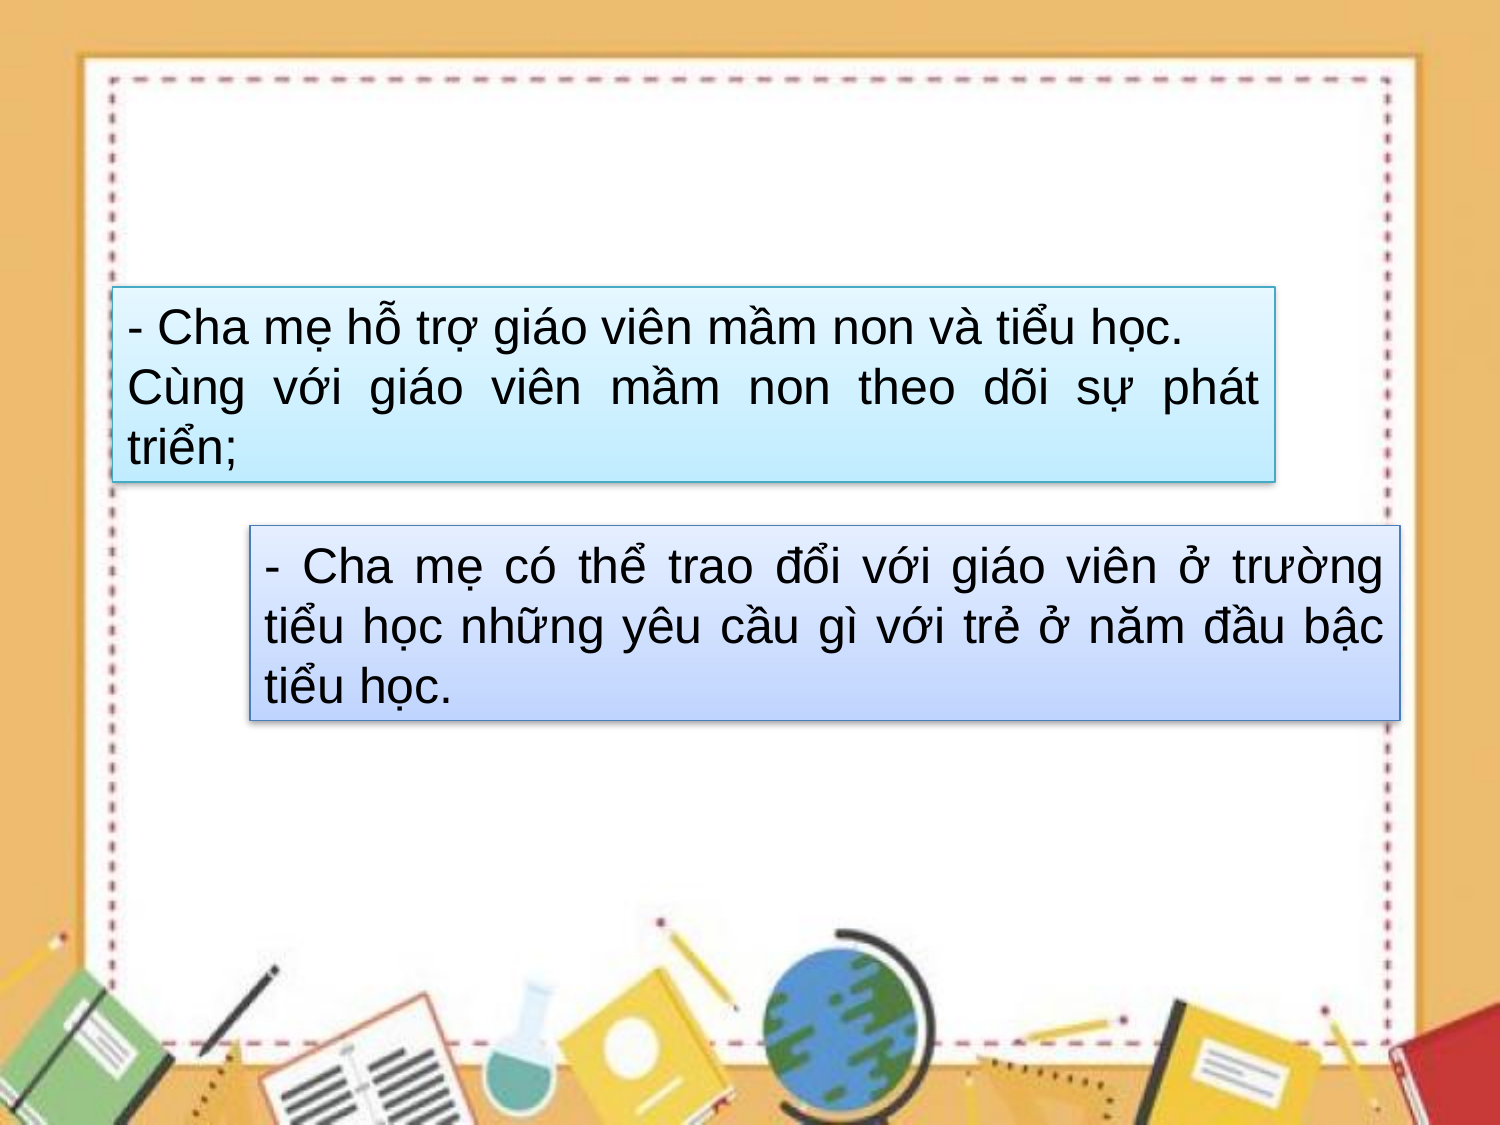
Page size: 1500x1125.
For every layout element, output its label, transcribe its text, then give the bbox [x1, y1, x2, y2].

picture [0, 0, 1500, 1125]
text_box - Cha mẹ hỗ trợ giáo viên mầm non và tiểu học. Cùng với giáo viên mầm non theo dõi sự phát triển; [112, 286, 1276, 483]
text_box - Cha mẹ có thể trao đổi với giáo viên ở trường tiểu học những yêu cầu gì với trẻ ở năm đầu bậc tiểu học. [249, 525, 1401, 721]
